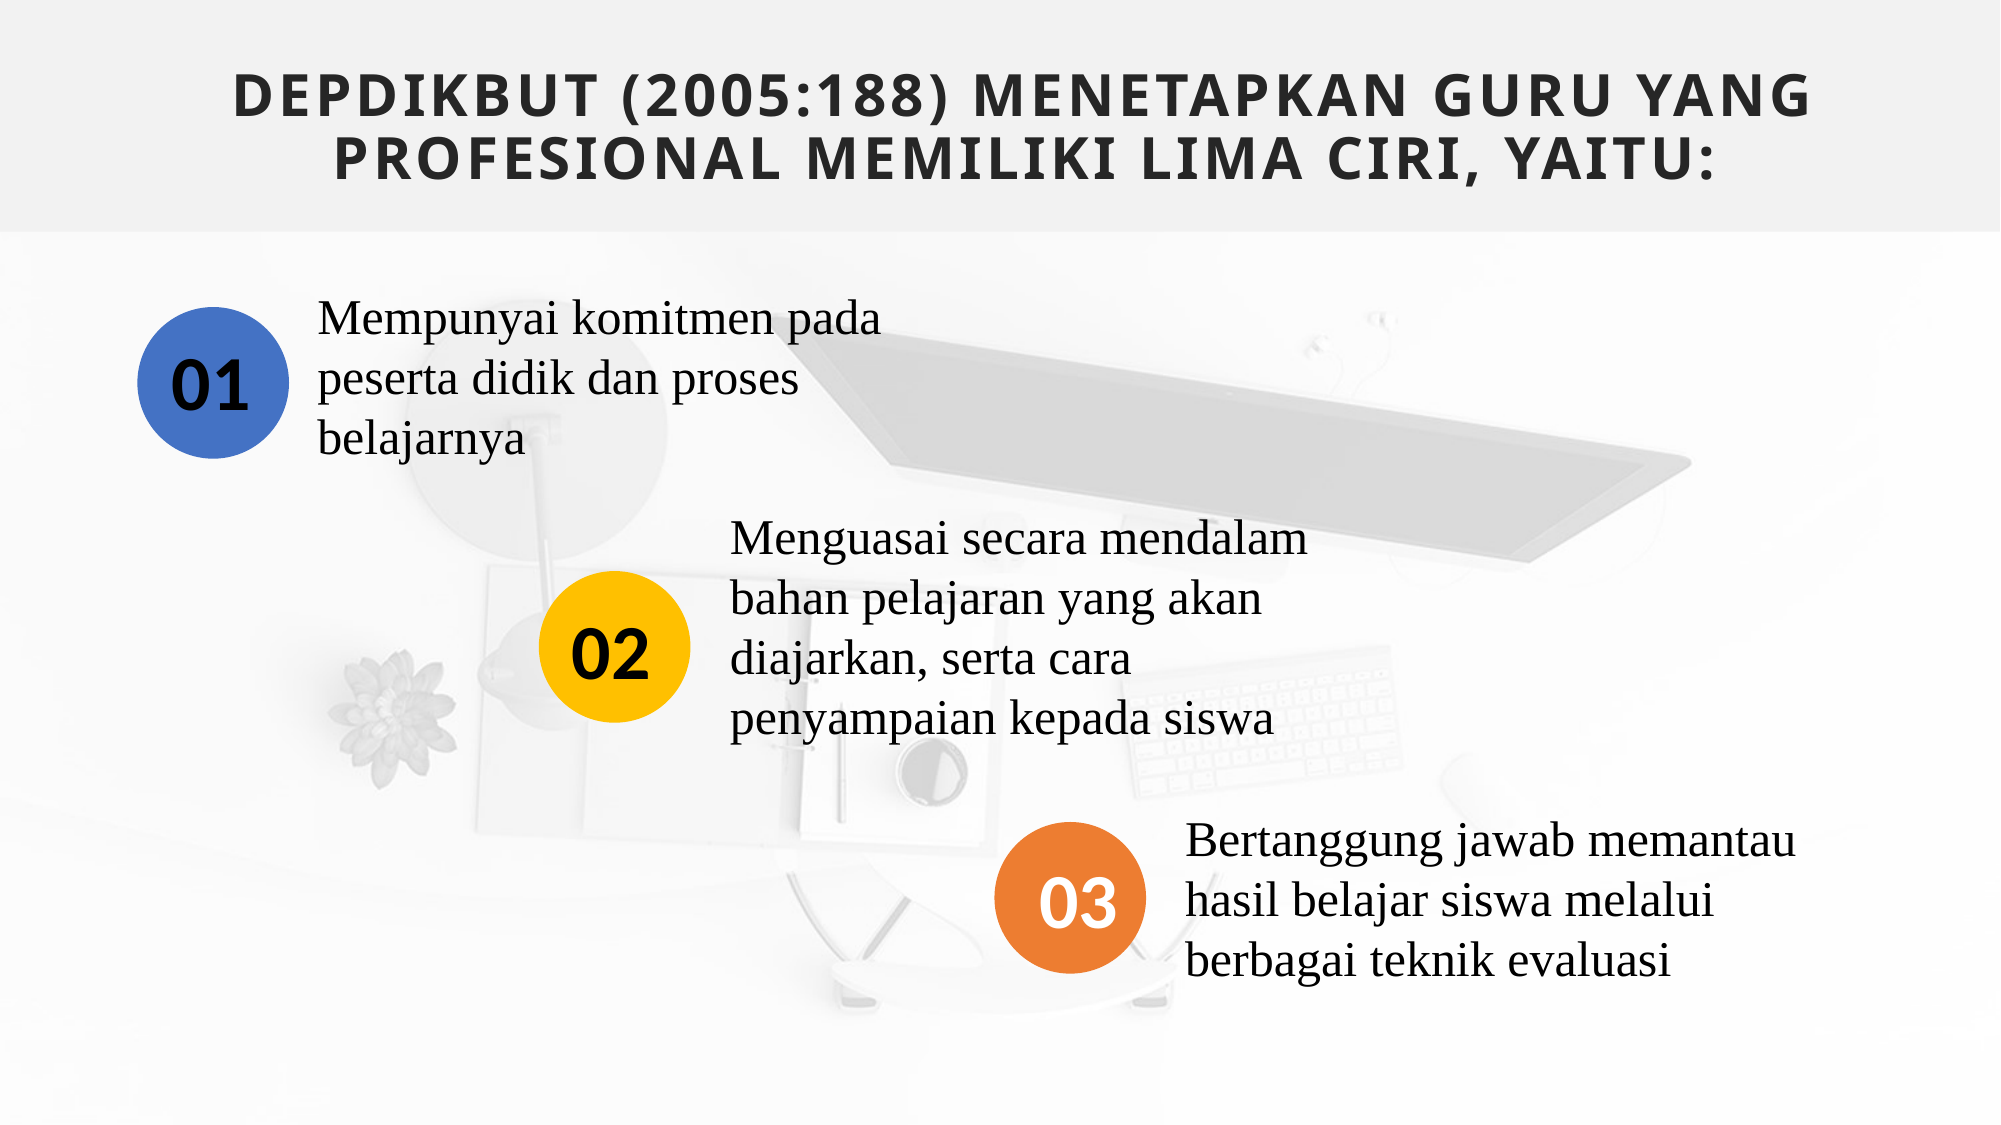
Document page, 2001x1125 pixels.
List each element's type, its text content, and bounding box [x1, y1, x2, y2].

text_box [136, 305, 277, 460]
text_box 01 [156, 332, 290, 426]
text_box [303, 495, 1357, 974]
picture [0, 0, 2001, 1125]
text_box Depdikbut (2005:188) menetapkan guru yang profesional memiliki lima ciri, yaitu: [83, 46, 1967, 212]
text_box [302, 275, 945, 630]
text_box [1239, 424, 1881, 602]
text_box Bertanggung jawab memantau hasil belajar siswa melalui berbagai teknik evaluasi [1170, 799, 1915, 995]
